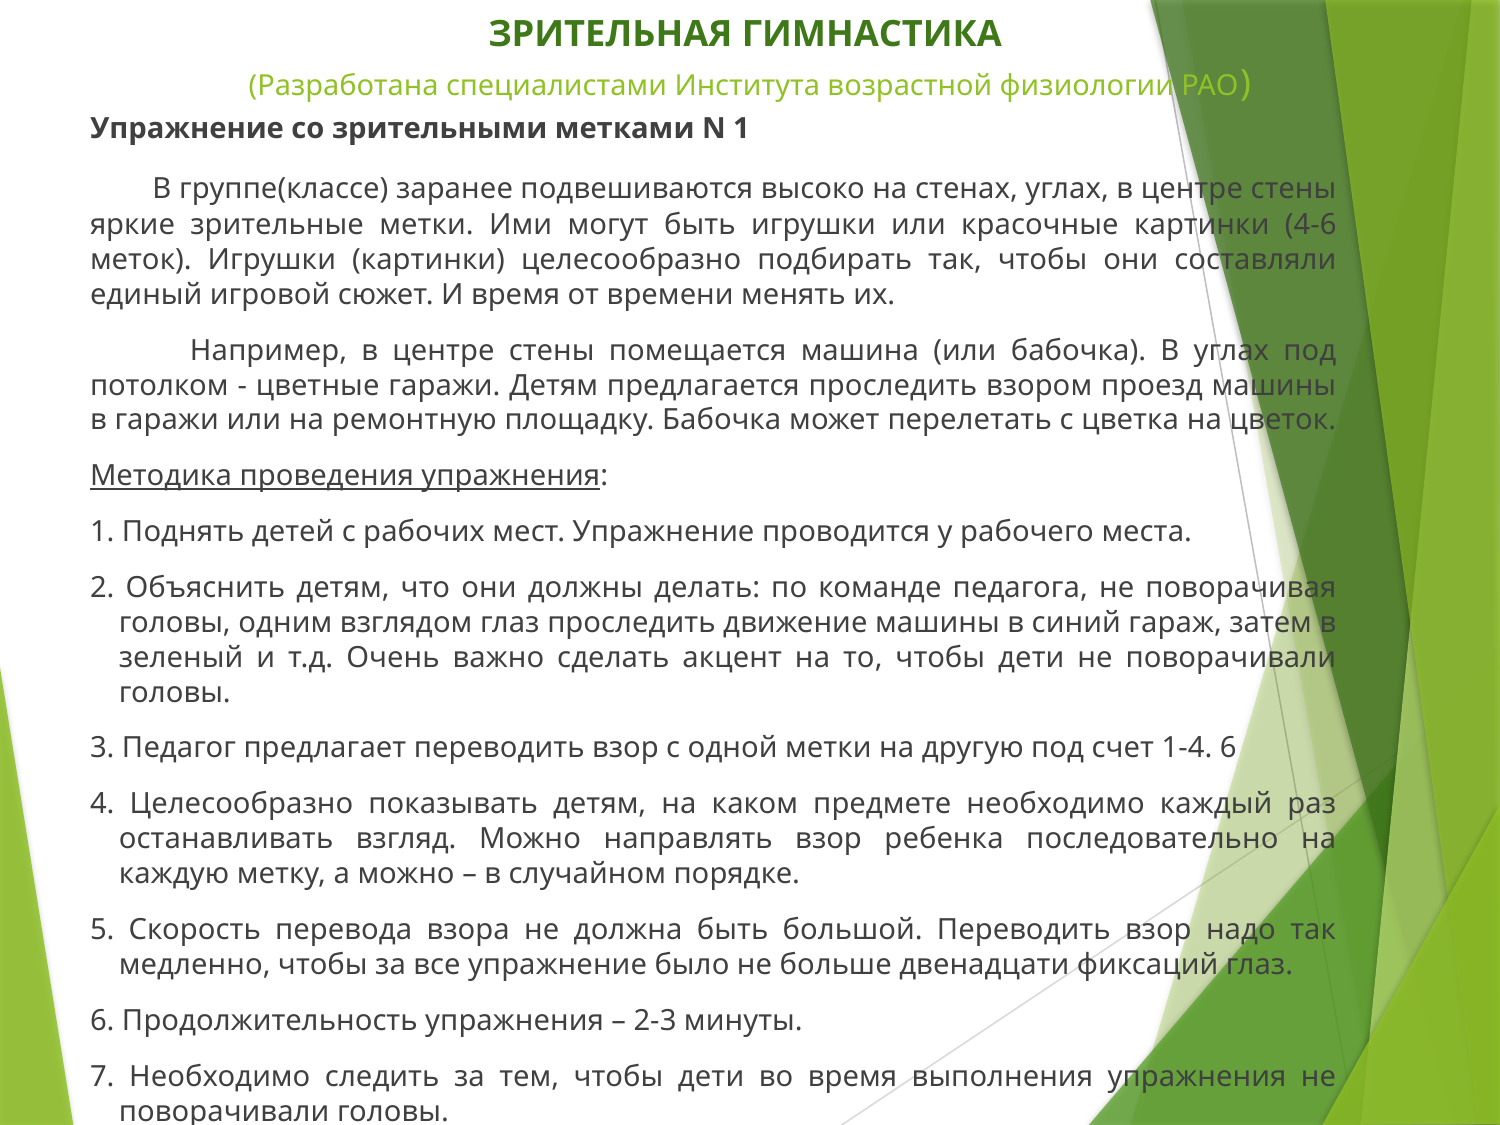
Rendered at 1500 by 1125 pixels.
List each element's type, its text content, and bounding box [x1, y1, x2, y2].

list Упражнение со зрительными метками N 1 В группе(классе) заранее подвешиваются высоко на стенах, углах, в центре стены яркие зрительные метки. Ими могут быть игрушки или красочные картинки (4-6 меток). Игрушки (картинки) целесообразно подбирать так, чтобы они составляли единый игровой сюжет. И время от времени менять их. Например, в центре стены помещается машина (или бабочка). В углах под потолком - цветные гаражи. Детям предлагается проследить взором проезд машины в гаражи или на ремонтную площадку. Бабочка может перелетать с цветка на цветок. Методика проведения упражнения: 1. Поднять детей с рабочих мест. Упражнение проводится у рабочего места. 2. Объяснить детям, что они должны делать: по команде педагога, не поворачивая головы, одним взглядом глаз проследить движение машины в синий гараж, затем в зеленый и т.д. Очень важно сделать акцент на то, чтобы дети не поворачивали головы. 3. Педагог предлагает переводить взор с одной метки на другую под счет 1-4. 6 4. Целесообразно показывать детям, на каком предмете необходимо каждый раз останавливать взгляд. Можно направлять взор ребенка последовательно на каждую метку, а можно – в случайном порядке. 5. Скорость перевода взора не должна быть большой. Переводить взор надо так медленно, чтобы за все упражнение было не больше двенадцати фиксаций глаз. 6. Продолжительность упражнения – 2-3 минуты. 7. Необходимо следить за тем, чтобы дети во время выполнения упражнения не поворачивали головы. [75, 101, 1353, 1094]
title ЗРИТЕЛЬНАЯ ГИМНАСТИКА (Разработана специалистами Института возрастной физиологии РАО) [75, 0, 1425, 114]
